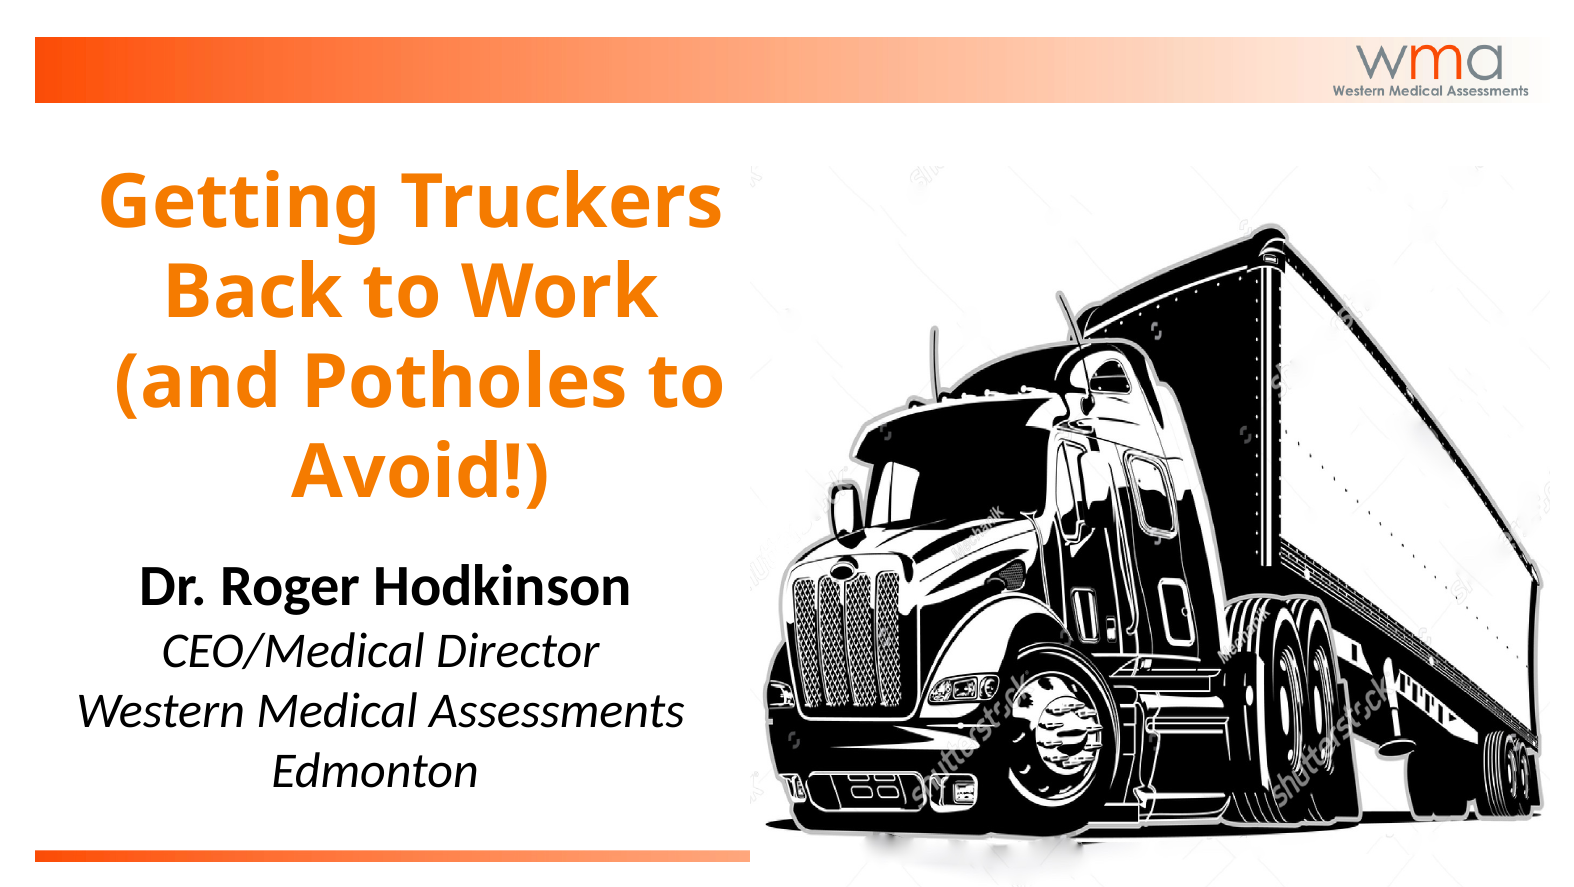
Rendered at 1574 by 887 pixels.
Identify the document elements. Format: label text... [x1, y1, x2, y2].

picture [35, 166, 1550, 887]
picture [35, 36, 1550, 103]
title Getting Truckers Back to Work (and Potholes to Avoid!) [11, 100, 830, 539]
text_box Dr. Roger Hodkinson CEO/Medical Director Western Medical Assessments Edmonton [11, 539, 744, 805]
